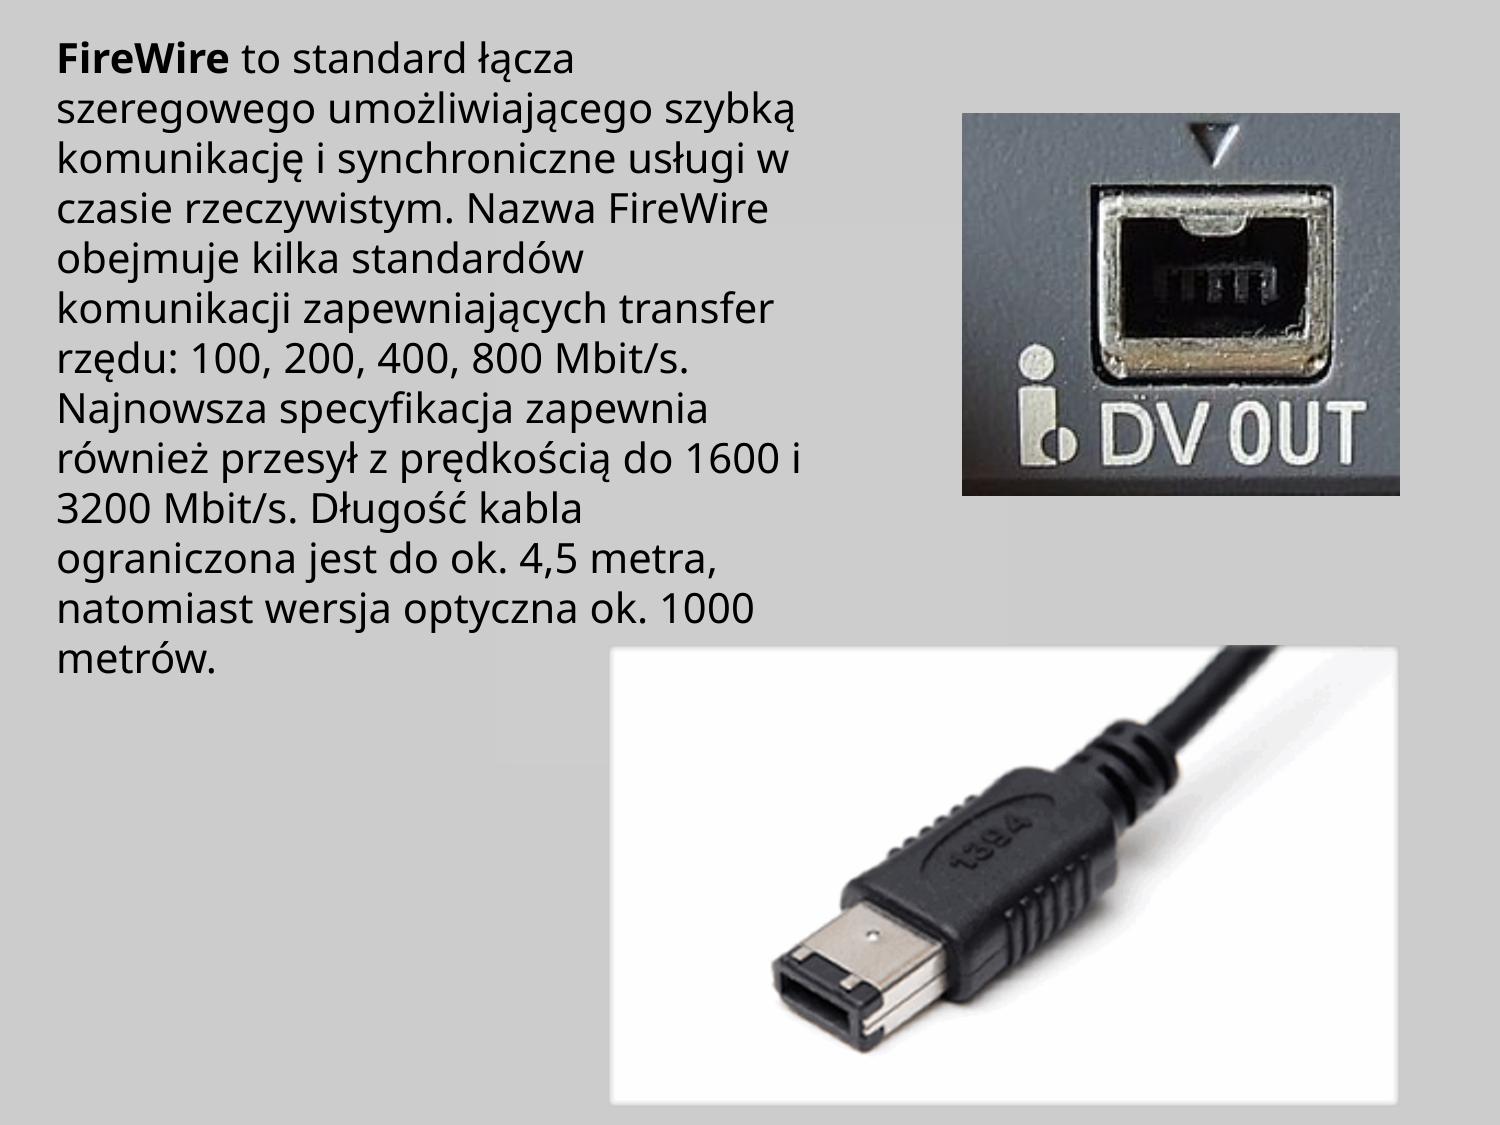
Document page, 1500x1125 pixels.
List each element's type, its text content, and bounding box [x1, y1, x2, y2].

text_box FireWire to standard łącza szeregowego umożliwiającego szybką komunikację i synchroniczne usługi w czasie rzeczywistym. Nazwa FireWire obejmuje kilka standardów komunikacji zapewniających transfer rzędu: 100, 200, 400, 800 Mbit/s. Najnowsza specyfikacja zapewnia również przesył z prędkością do 1600 i 3200 Mbit/s. Długość kabla ograniczona jest do ok. 4,5 metra, natomiast wersja optyczna ok. 1000 metrów. [41, 24, 833, 690]
picture [0, 0, 1500, 1125]
